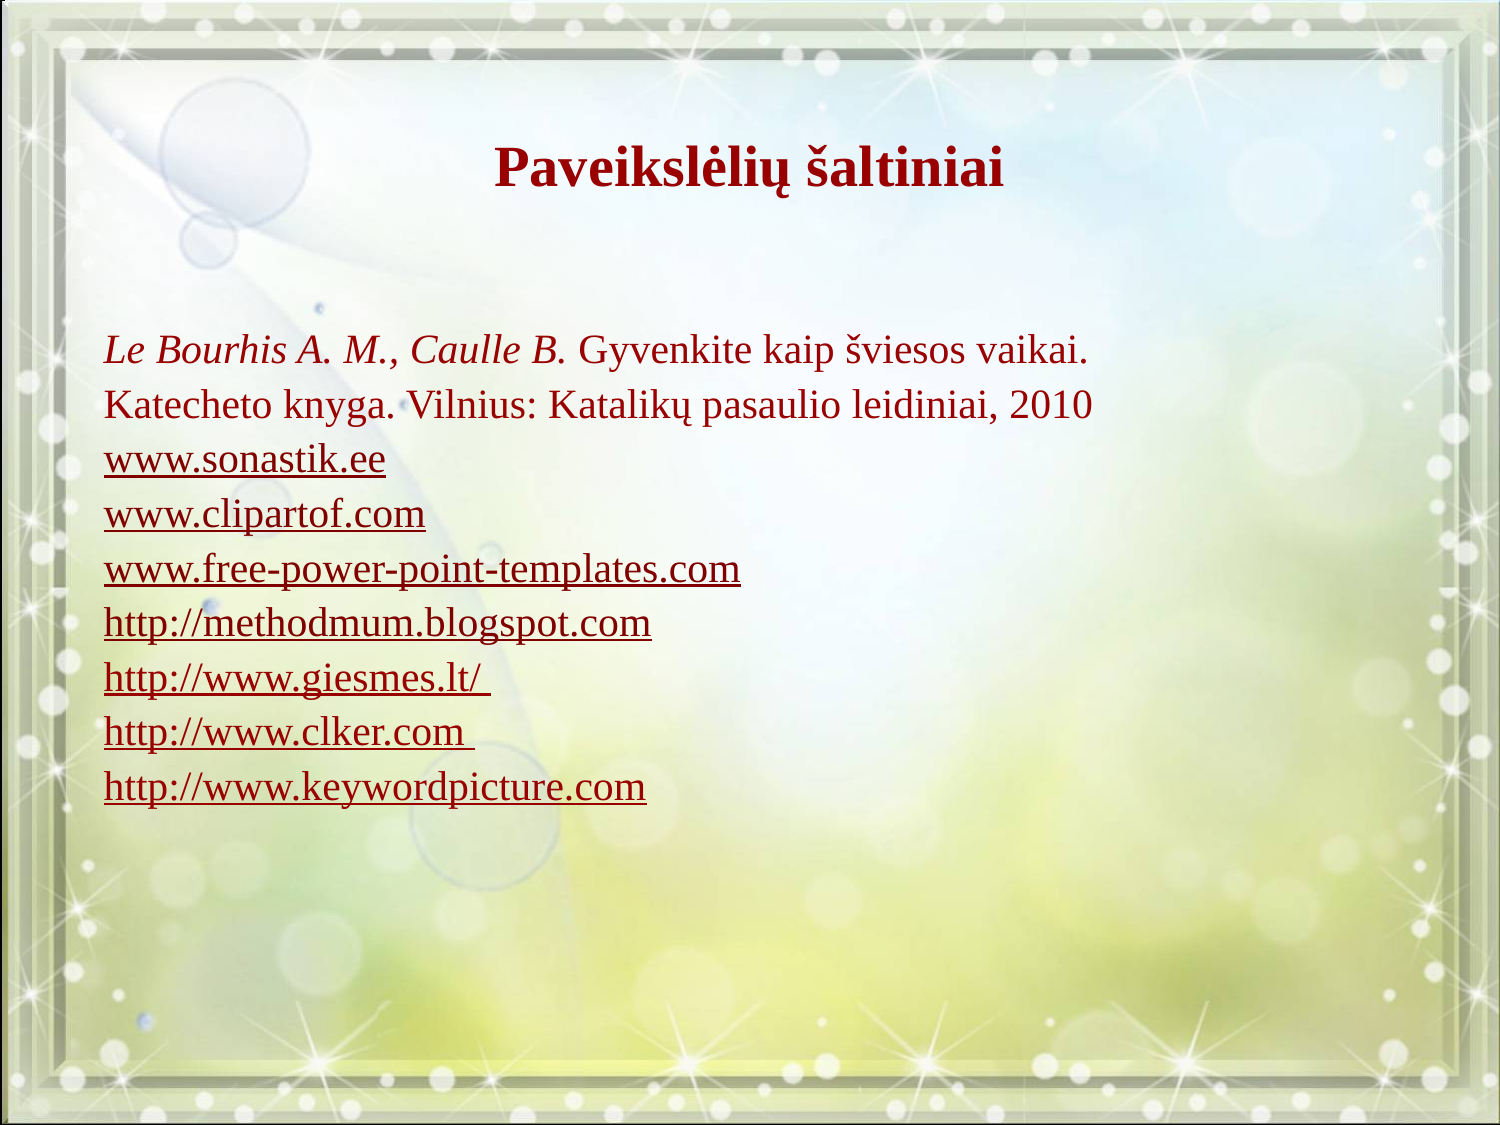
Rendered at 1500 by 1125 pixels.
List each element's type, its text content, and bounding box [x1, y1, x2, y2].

list Le Bourhis A. M., Caulle B. Gyvenkite kaip šviesos vaikai. Katecheto knyga. Vilnius: Katalikų pasaulio leidiniai, 2010 www.sonastik.ee www.clipartof.com www.free-power-point-templates.com http://methodmum.blogspot.com http://www.giesmes.lt/ http://www.clker.com http://www.keywordpicture.com [88, 255, 1414, 998]
title Paveikslėlių šaltiniai [75, 45, 1425, 233]
picture [0, 0, 1500, 1125]
